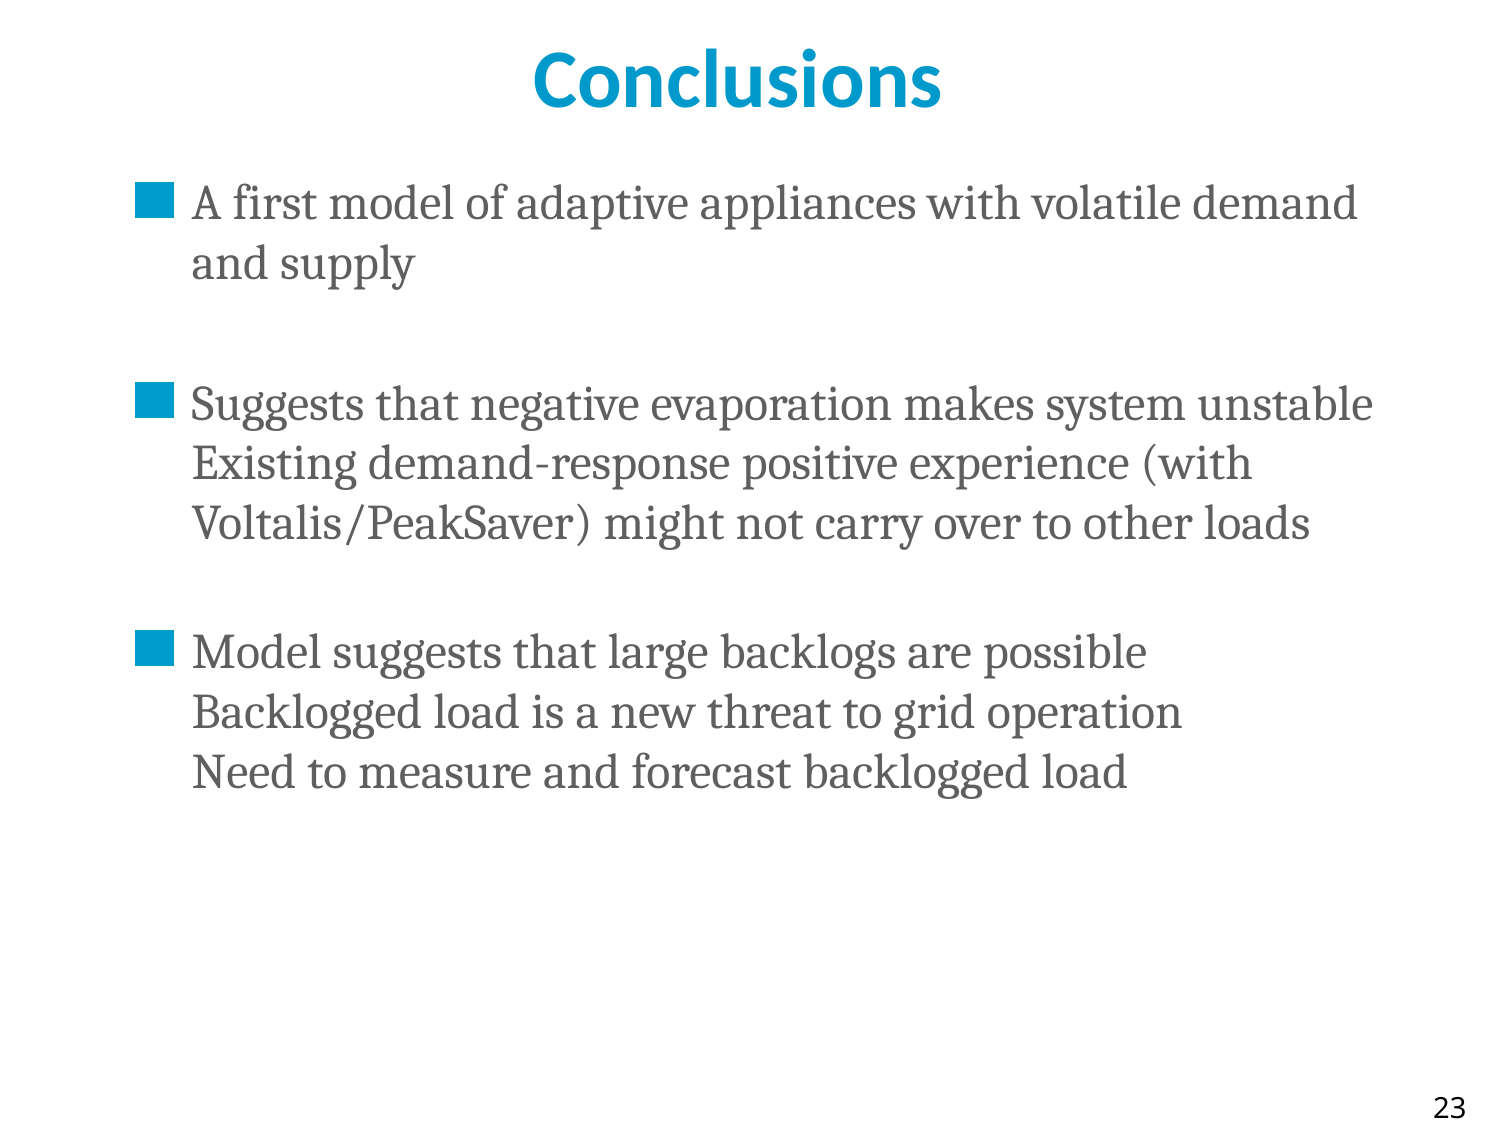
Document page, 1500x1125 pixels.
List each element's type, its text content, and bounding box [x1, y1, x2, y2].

list A first model of adaptive appliances with volatile demand and supply Suggests that negative evaporation makes system unstable Existing demand-response positive experience (with Voltalis/PeakSaver) might not carry over to other loads Model suggests that large backlogs are possible Backlogged load is a new threat to grid operation Need to measure and forecast backlogged load [120, 162, 1429, 1097]
title Conclusions [17, 0, 1460, 150]
footer 23 [1399, 1082, 1500, 1125]
